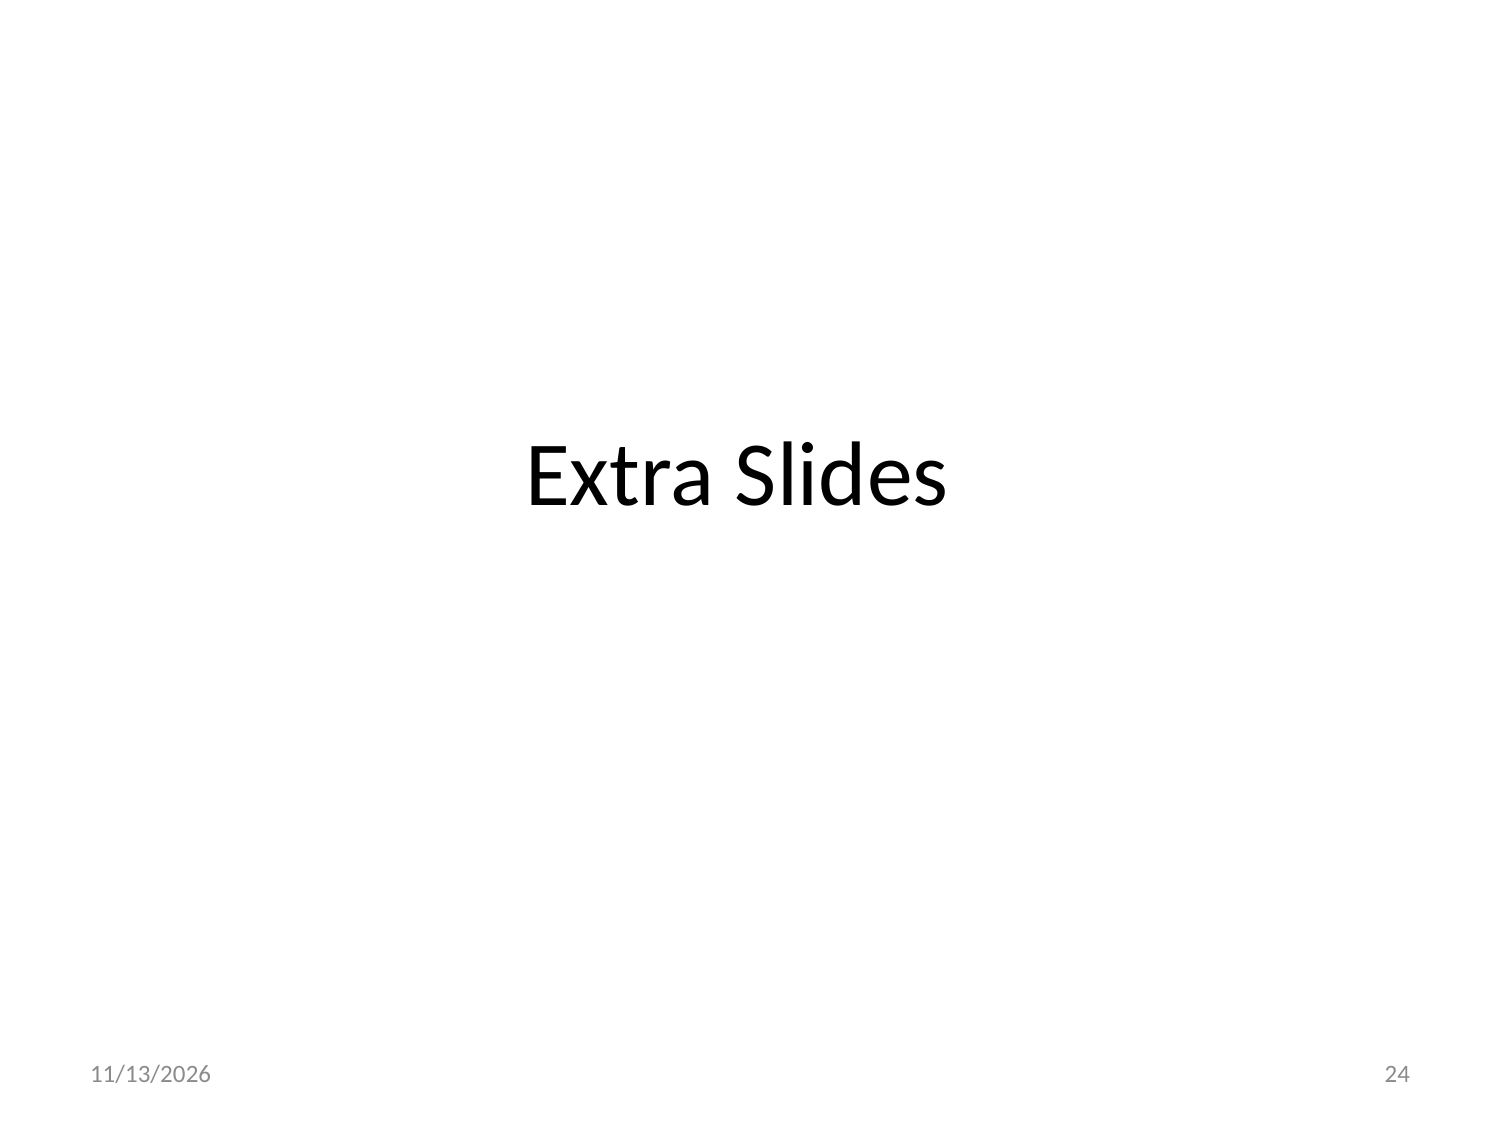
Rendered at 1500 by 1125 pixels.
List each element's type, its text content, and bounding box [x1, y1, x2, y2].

text_box Extra Slides [62, 375, 1413, 563]
slide_number 24 [1074, 1042, 1425, 1103]
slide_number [75, 1042, 425, 1103]
